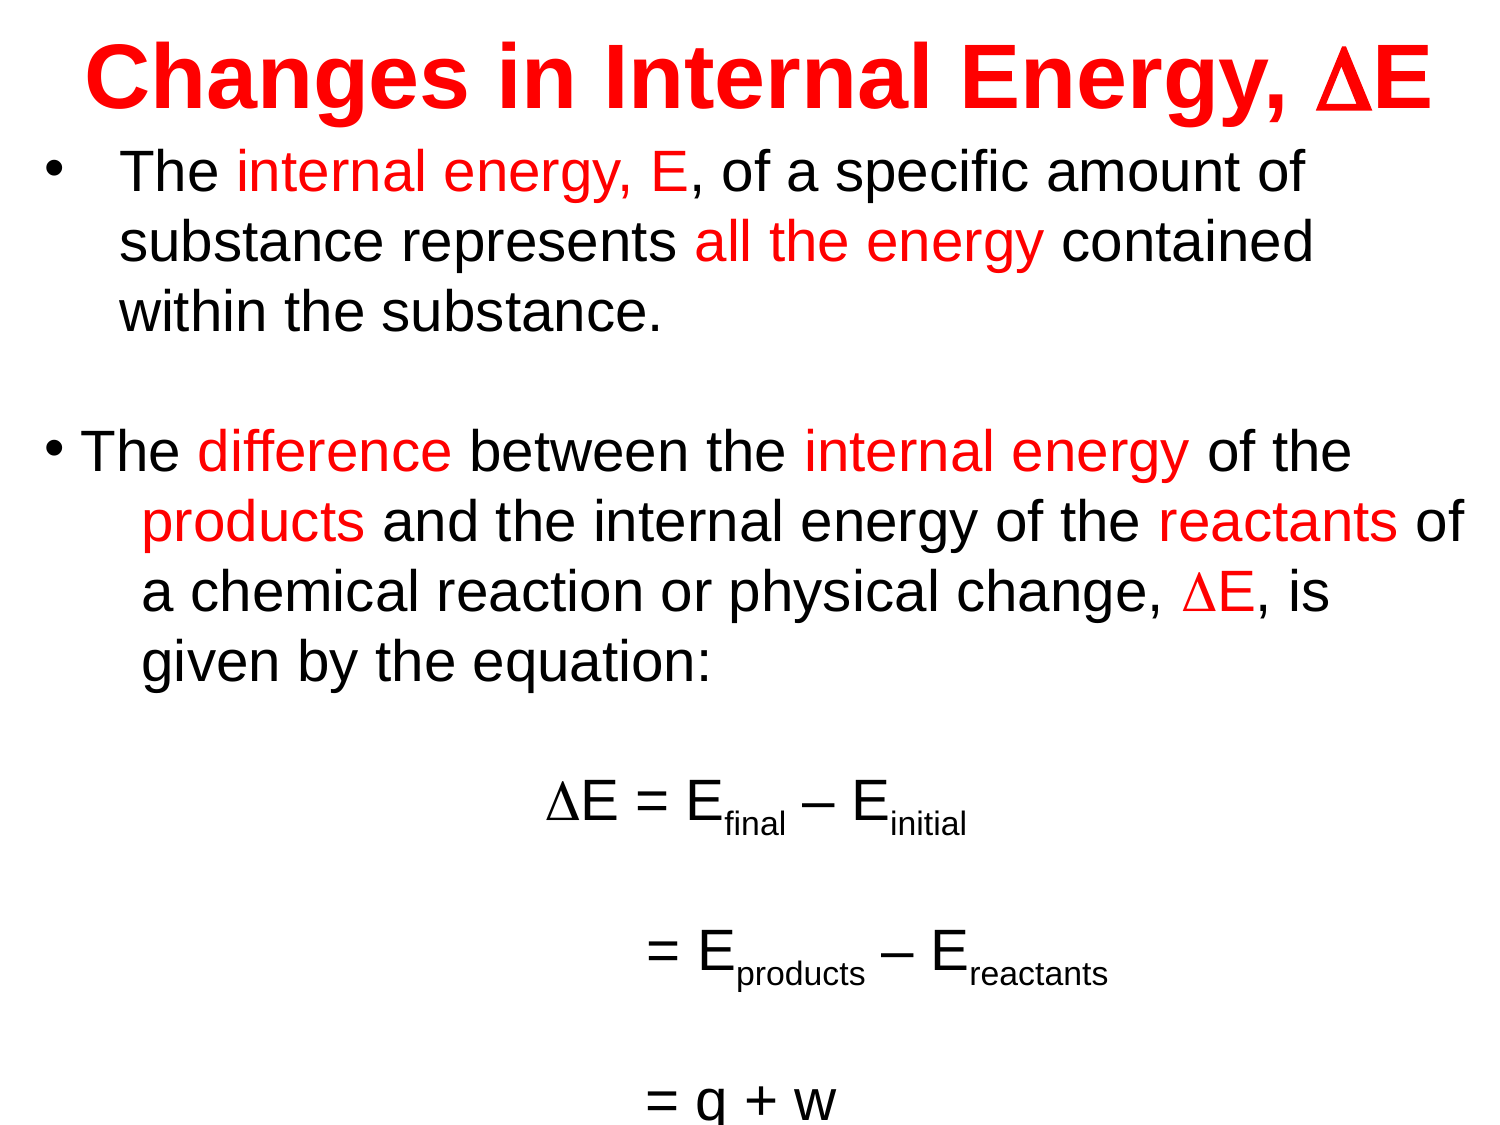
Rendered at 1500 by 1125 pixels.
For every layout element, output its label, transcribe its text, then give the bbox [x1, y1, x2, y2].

text_box The internal energy, E, of a specific amount of substance represents all the energy contained within the substance. The difference between the internal energy of the products and the internal energy of the reactants of a chemical reaction or physical change, DE, is given by the equation: DE = Efinal – Einitial = Eproducts – Ereactants = q + w [29, 125, 1483, 1125]
title Changes in Internal Energy, DE [17, 7, 1500, 138]
